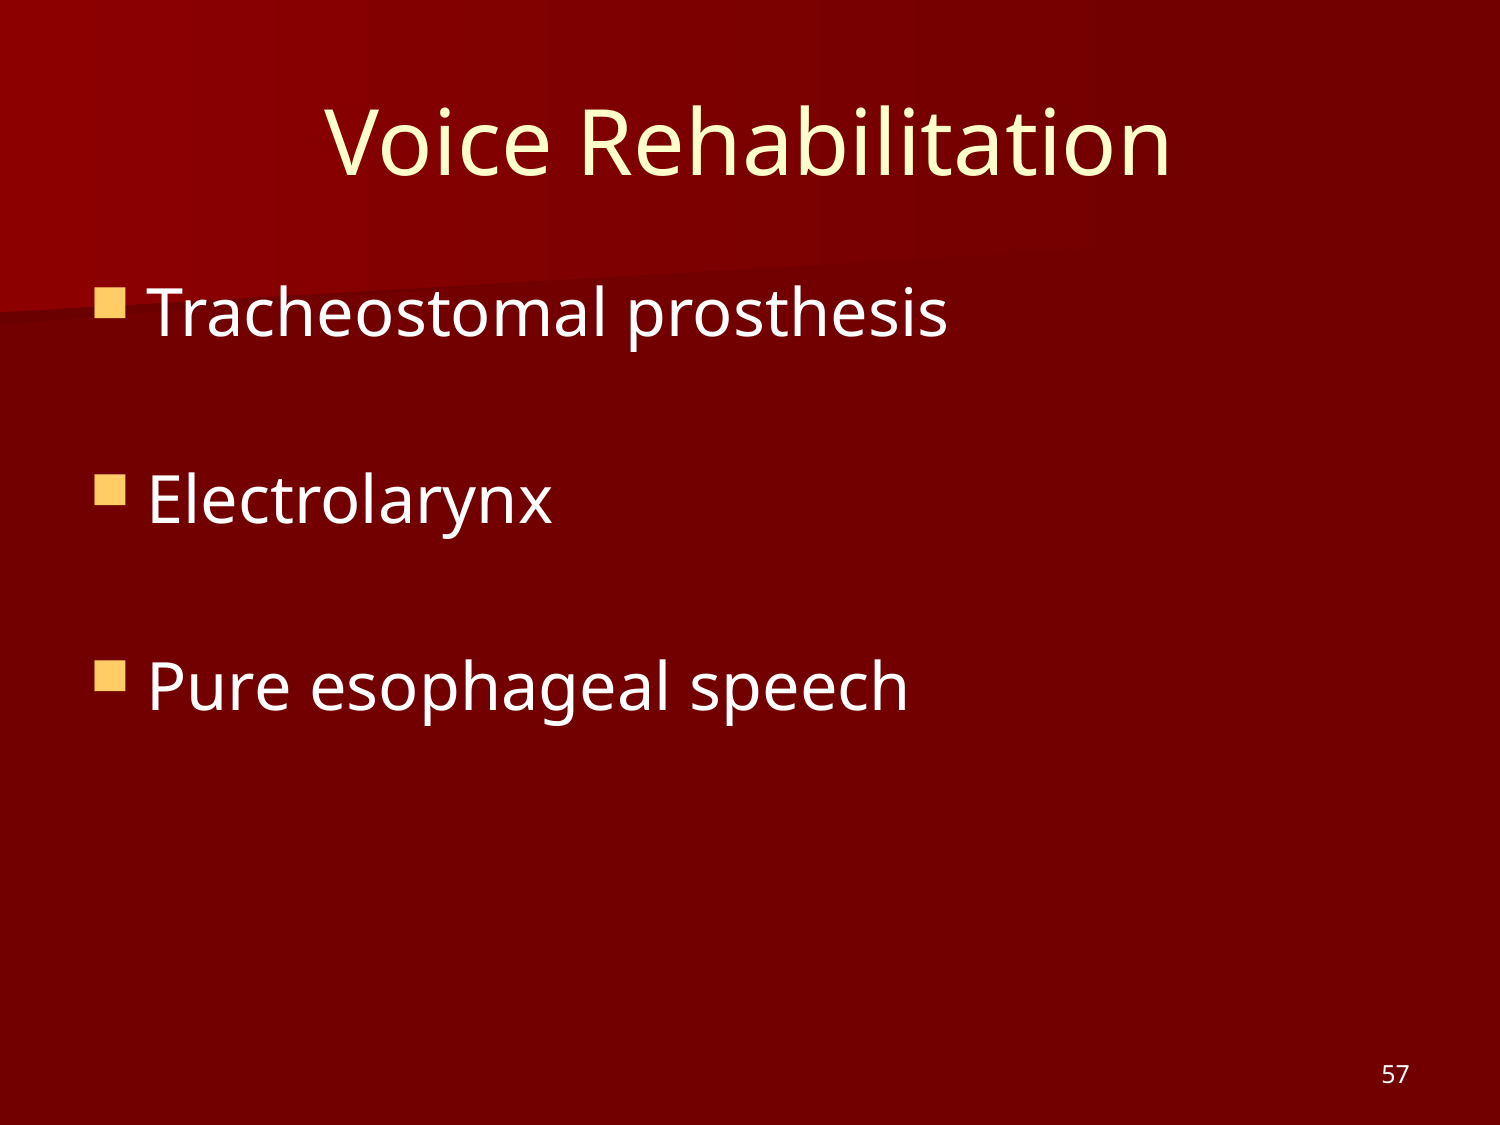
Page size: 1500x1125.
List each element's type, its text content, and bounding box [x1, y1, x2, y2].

slide_number 57 [1074, 1024, 1426, 1101]
title Voice Rehabilitation [74, 44, 1426, 233]
list Tracheostomal prosthesis Electrolarynx Pure esophageal speech [74, 262, 1426, 1001]
